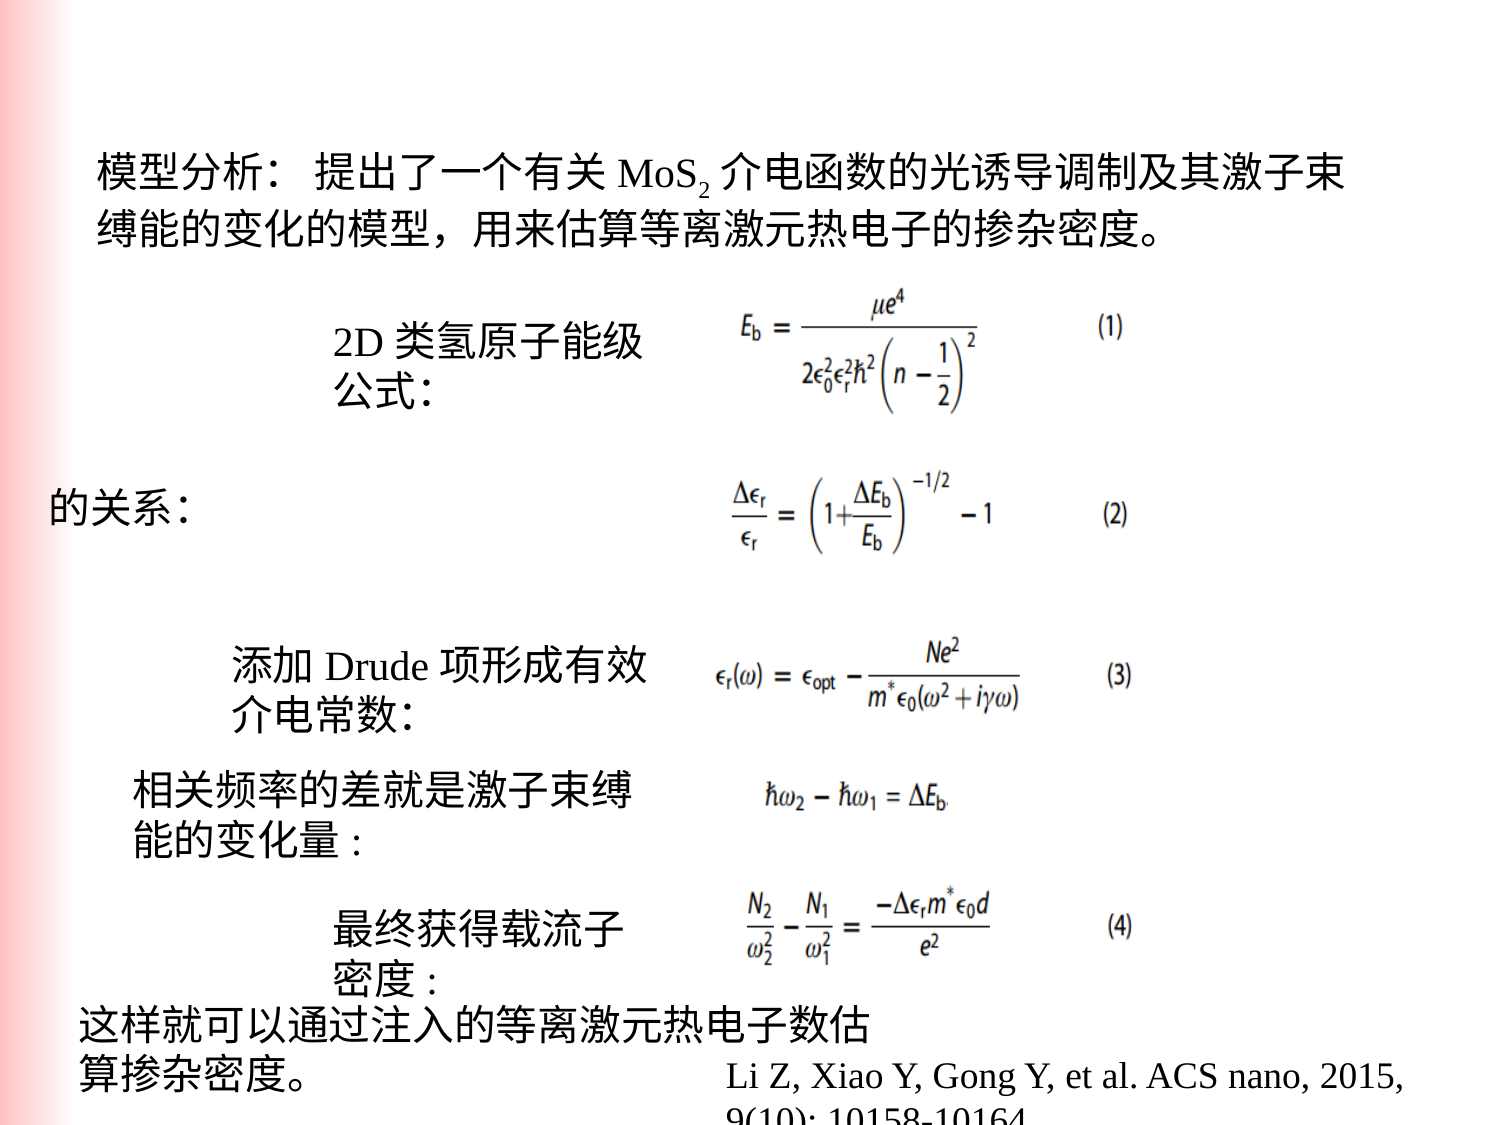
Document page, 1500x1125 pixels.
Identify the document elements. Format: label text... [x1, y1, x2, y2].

text_box 2D类氢原子能级公式： [318, 307, 665, 422]
text_box 添加Drude项形成有效介电常数： [216, 631, 696, 746]
picture [710, 254, 1138, 426]
text_box Li Z, Xiao Y, Gong Y, et al. ACS nano, 2015, 9(10): 10158-10164. [711, 1043, 1487, 1125]
picture [764, 777, 948, 817]
text_box 相关频率的差就是激子束缚能的变化量: [117, 756, 674, 872]
picture [710, 628, 1135, 733]
text_box 模型分析： 提出了一个有关MoS2介电函数的光诱导调制及其激子束缚能的变化的模型，用来估算等离激元热电子的掺杂密度。 [82, 138, 1376, 261]
text_box 最终获得载流子密度: [318, 895, 665, 991]
picture [740, 872, 1138, 985]
picture [711, 451, 1138, 579]
text_box 这样就可以通过注入的等离激元热电子数估算掺杂密度。 [63, 991, 900, 1106]
